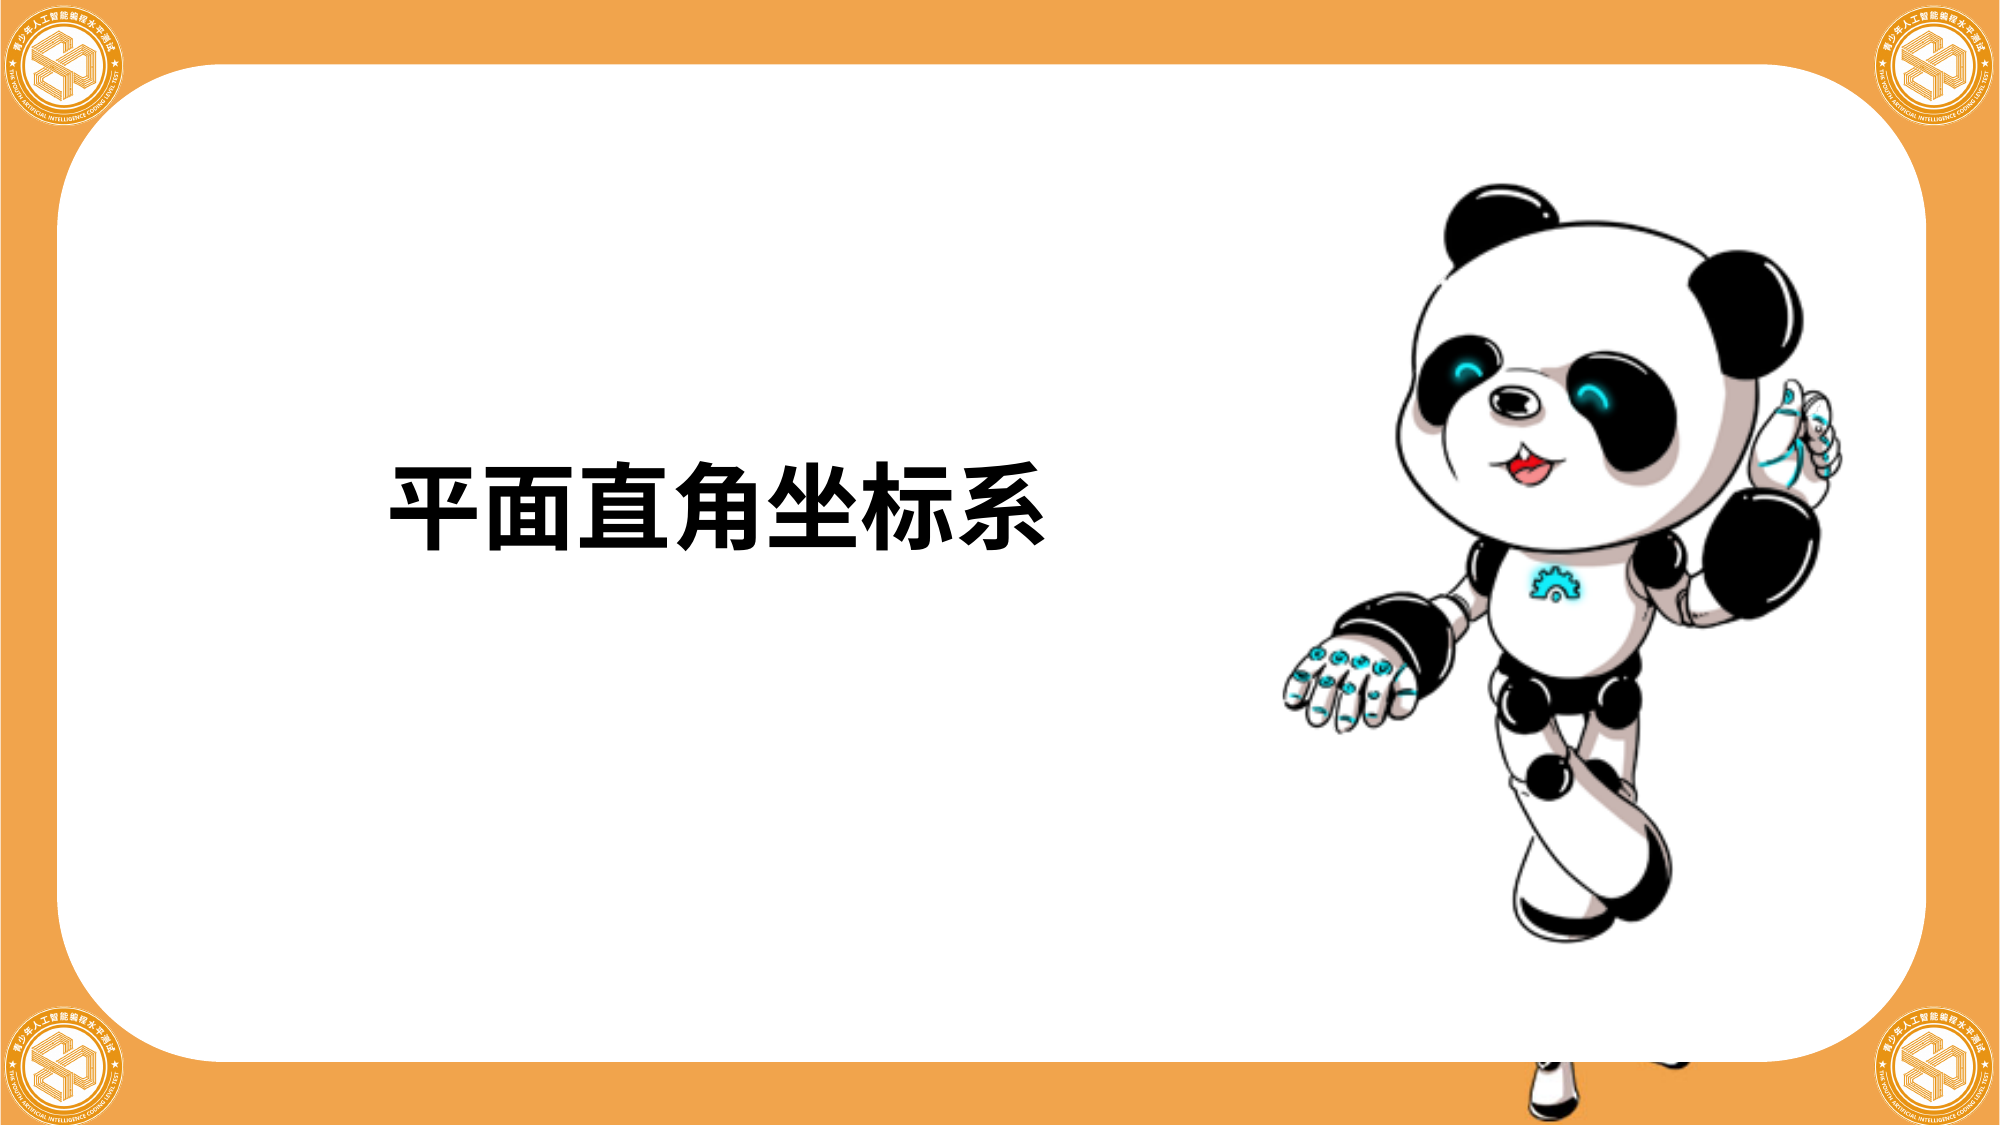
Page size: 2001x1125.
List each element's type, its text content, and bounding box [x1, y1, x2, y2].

text_box 平面直角坐标系 [386, 447, 1111, 562]
picture [0, 0, 2000, 1125]
